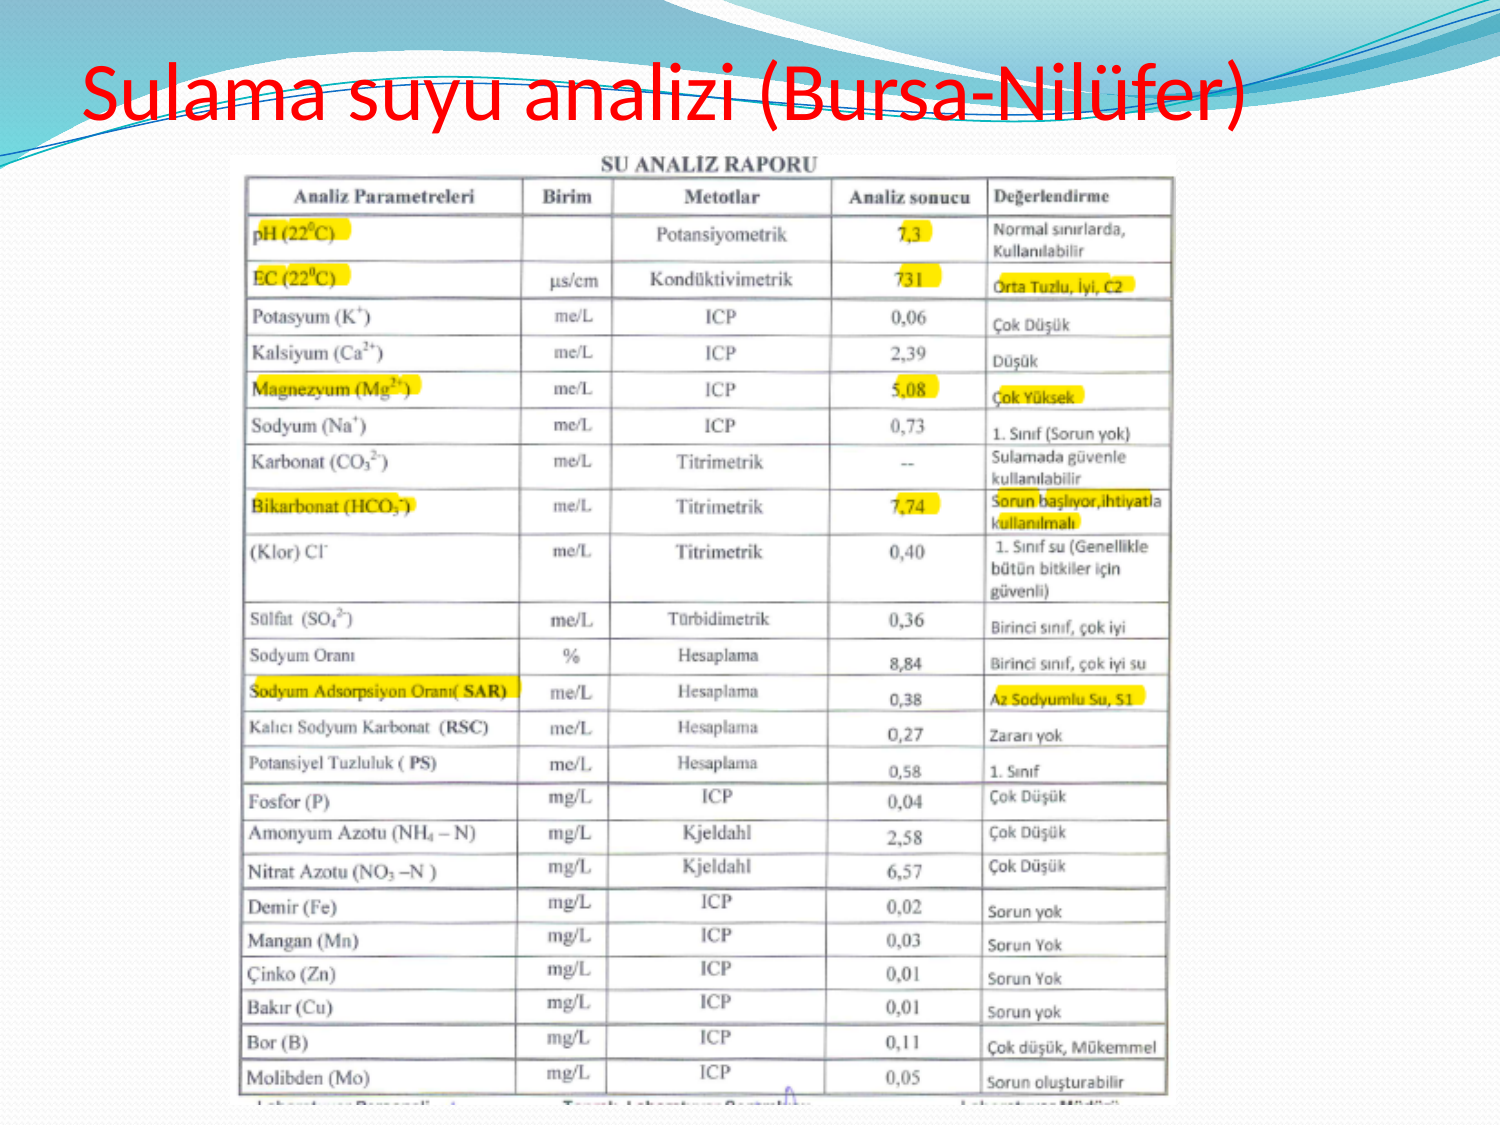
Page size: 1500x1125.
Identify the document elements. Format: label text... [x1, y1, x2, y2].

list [229, 155, 1176, 1105]
title Sulama suyu analizi (Bursa-Nilüfer) [81, 42, 1419, 138]
